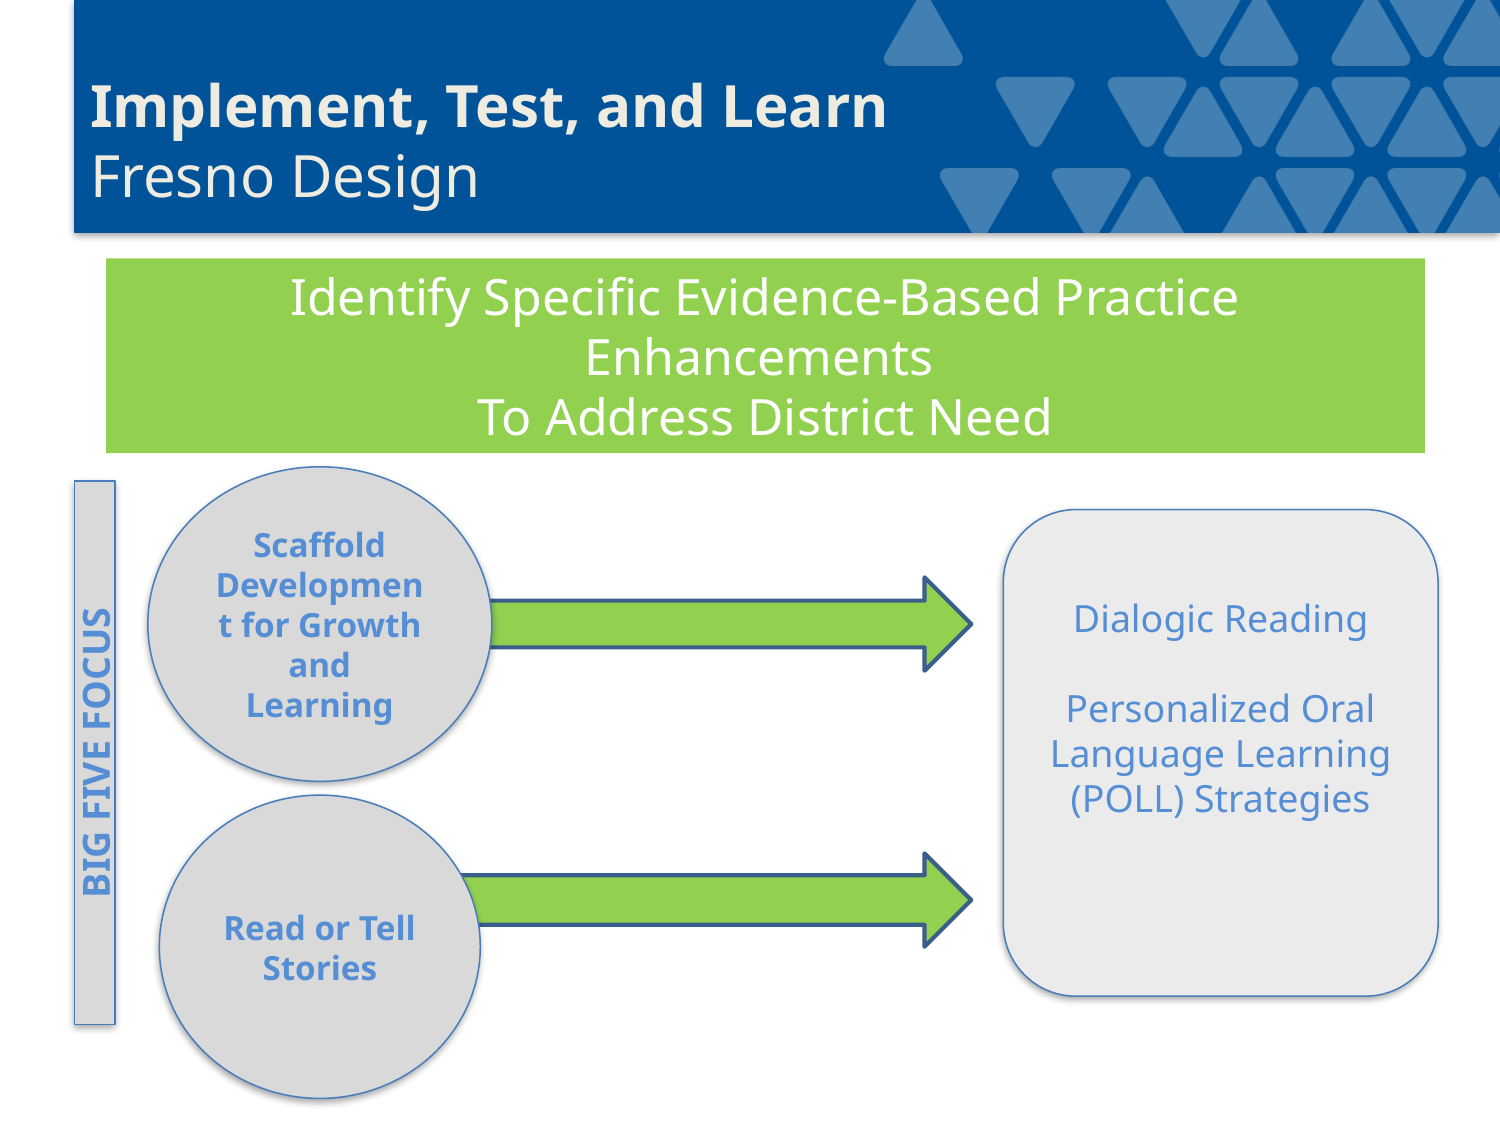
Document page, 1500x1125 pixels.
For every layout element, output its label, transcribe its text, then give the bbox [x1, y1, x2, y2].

title Implement, Test, and Learn Fresno Design [75, 45, 1425, 233]
text_box Read or Tell Stories [158, 794, 482, 1100]
text_box Identify Specific Evidence-Based Practice Enhancements To Address District Need [106, 258, 1425, 454]
text_box [463, 851, 974, 949]
text_box BIG FIVE FOCUS [74, 480, 116, 1025]
text_box Dialogic Reading Personalized Oral Language Learning (POLL) Strategies [1002, 508, 1439, 997]
text_box Scaffold Development for Growth and Learning [147, 466, 493, 783]
text_box [495, 575, 974, 673]
